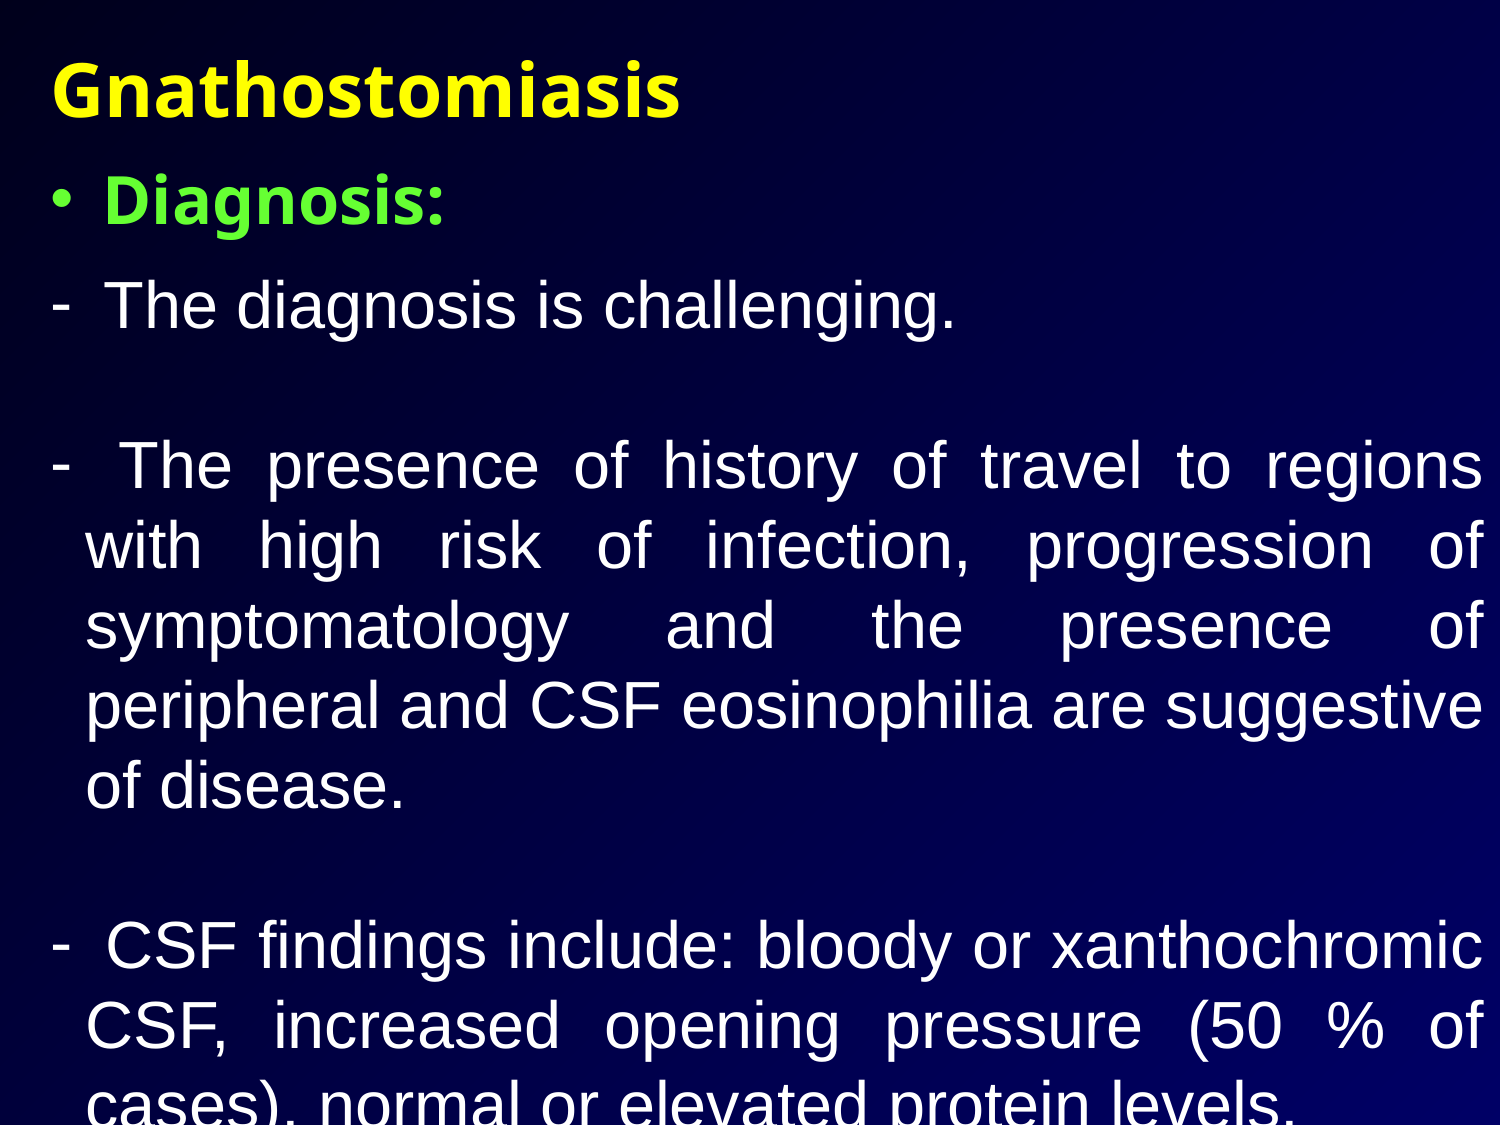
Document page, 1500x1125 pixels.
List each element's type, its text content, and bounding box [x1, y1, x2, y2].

text_box Gnathostomiasis Diagnosis: The diagnosis is challenging. The presence of history of travel to regions with high risk of infection, progression of symptomatology and the presence of peripheral and CSF eosinophilia are suggestive of disease. CSF findings include: bloody or xanthochromic CSF, increased opening pressure (50 % of cases), normal or elevated protein levels, [35, 35, 1500, 1125]
